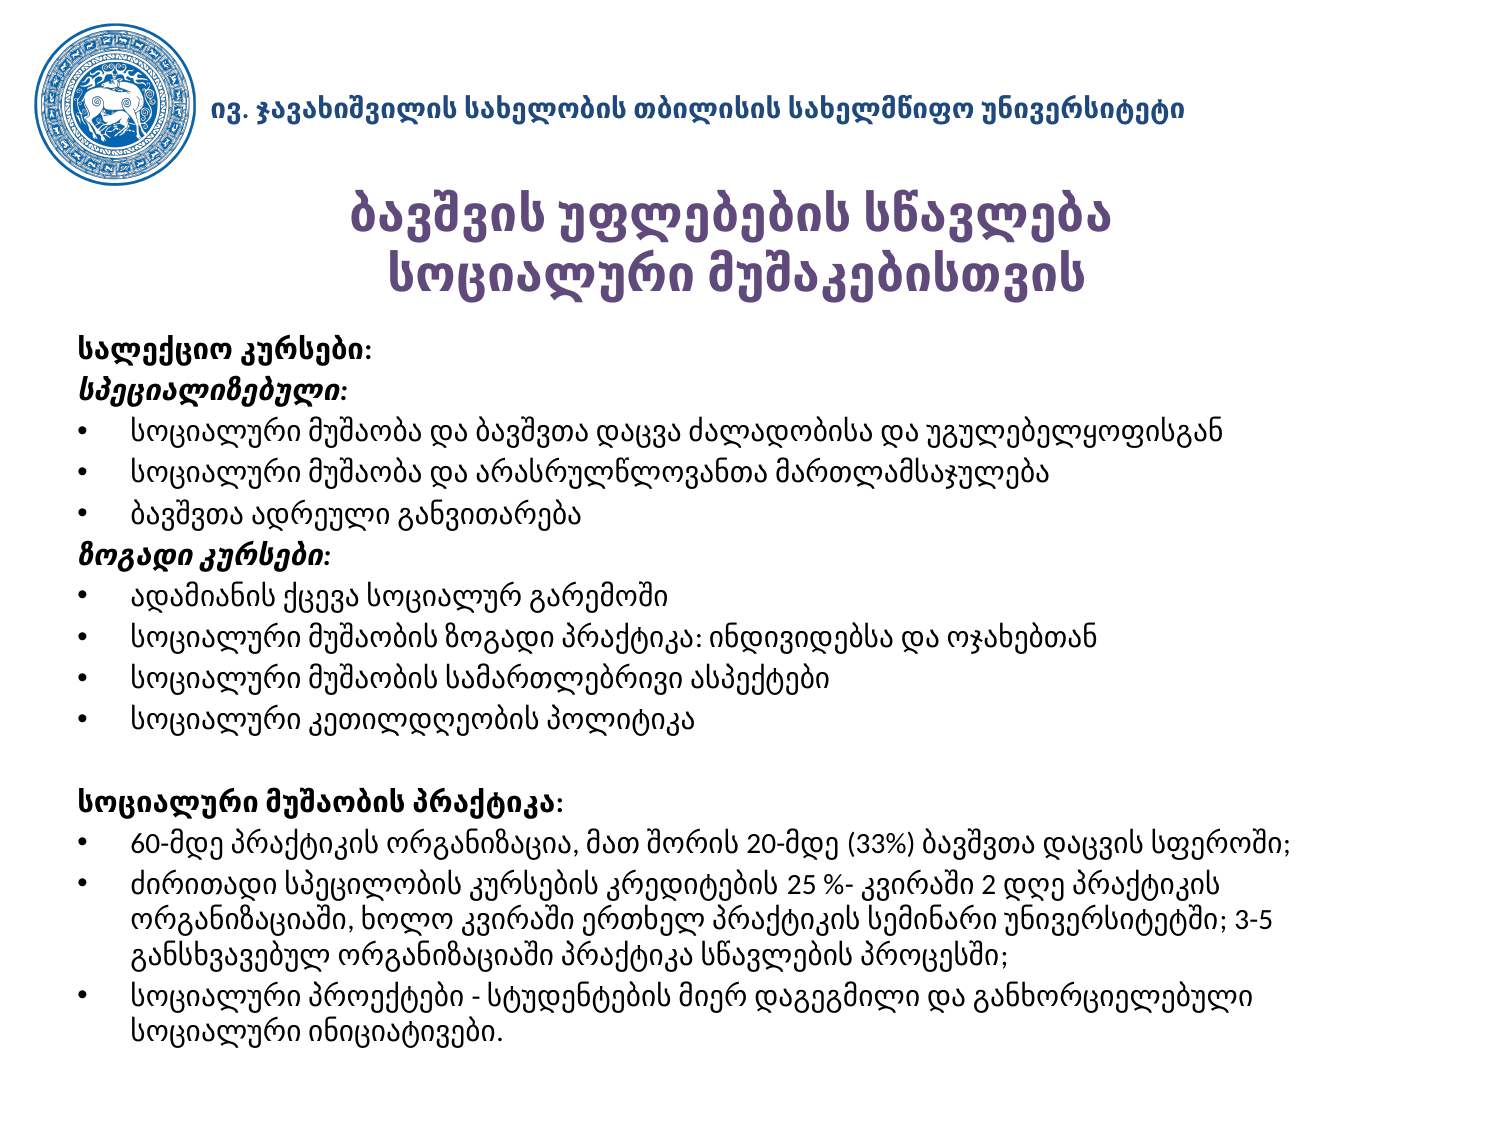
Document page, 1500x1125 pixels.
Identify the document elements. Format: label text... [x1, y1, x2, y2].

list სალექციო კურსები: სპეციალიზებული: სოციალური მუშაობა და ბავშვთა დაცვა ძალადობისა და უგულებელყოფისგან სოციალური მუშაობა და არასრულწლოვანთა მართლამსაჯულება ბავშვთა ადრეული განვითარება ზოგადი კურსები: ადამიანის ქცევა სოციალურ გარემოში სოციალური მუშაობის ზოგადი პრაქტიკა: ინდივიდებსა და ოჯახებთან სოციალური მუშაობის სამართლებრივი ასპექტები სოციალური კეთილდღეობის პოლიტიკა სოციალური მუშაობის პრაქტიკა: 60-მდე პრაქტიკის ორგანიზაცია, მათ შორის 20-მდე (33%) ბავშვთა დაცვის სფეროში; ძირითადი სპეცილობის კურსების კრედიტების 25 %- კვირაში 2 დღე პრაქტიკის ორგანიზაციაში, ხოლო კვირაში ერთხელ პრაქტიკის სემინარი უნივერსიტეტში; 3-5 განსხვავებულ ორგანიზაციაში პრაქტიკა სწავლების პროცესში; სოციალური პროექტები - სტუდენტების მიერ დაგეგმილი და განხორციელებული სოციალური ინიციატივები. [62, 322, 1413, 1065]
picture [34, 23, 196, 186]
title ბავშვის უფლებების სწავლება სოციალური მუშაკებისთვის [62, 148, 1413, 322]
text_box ივ. ჯავახიშვილის სახელობის თბილისის სახელმწიფო უნივერსიტეტი [200, 66, 1223, 179]
